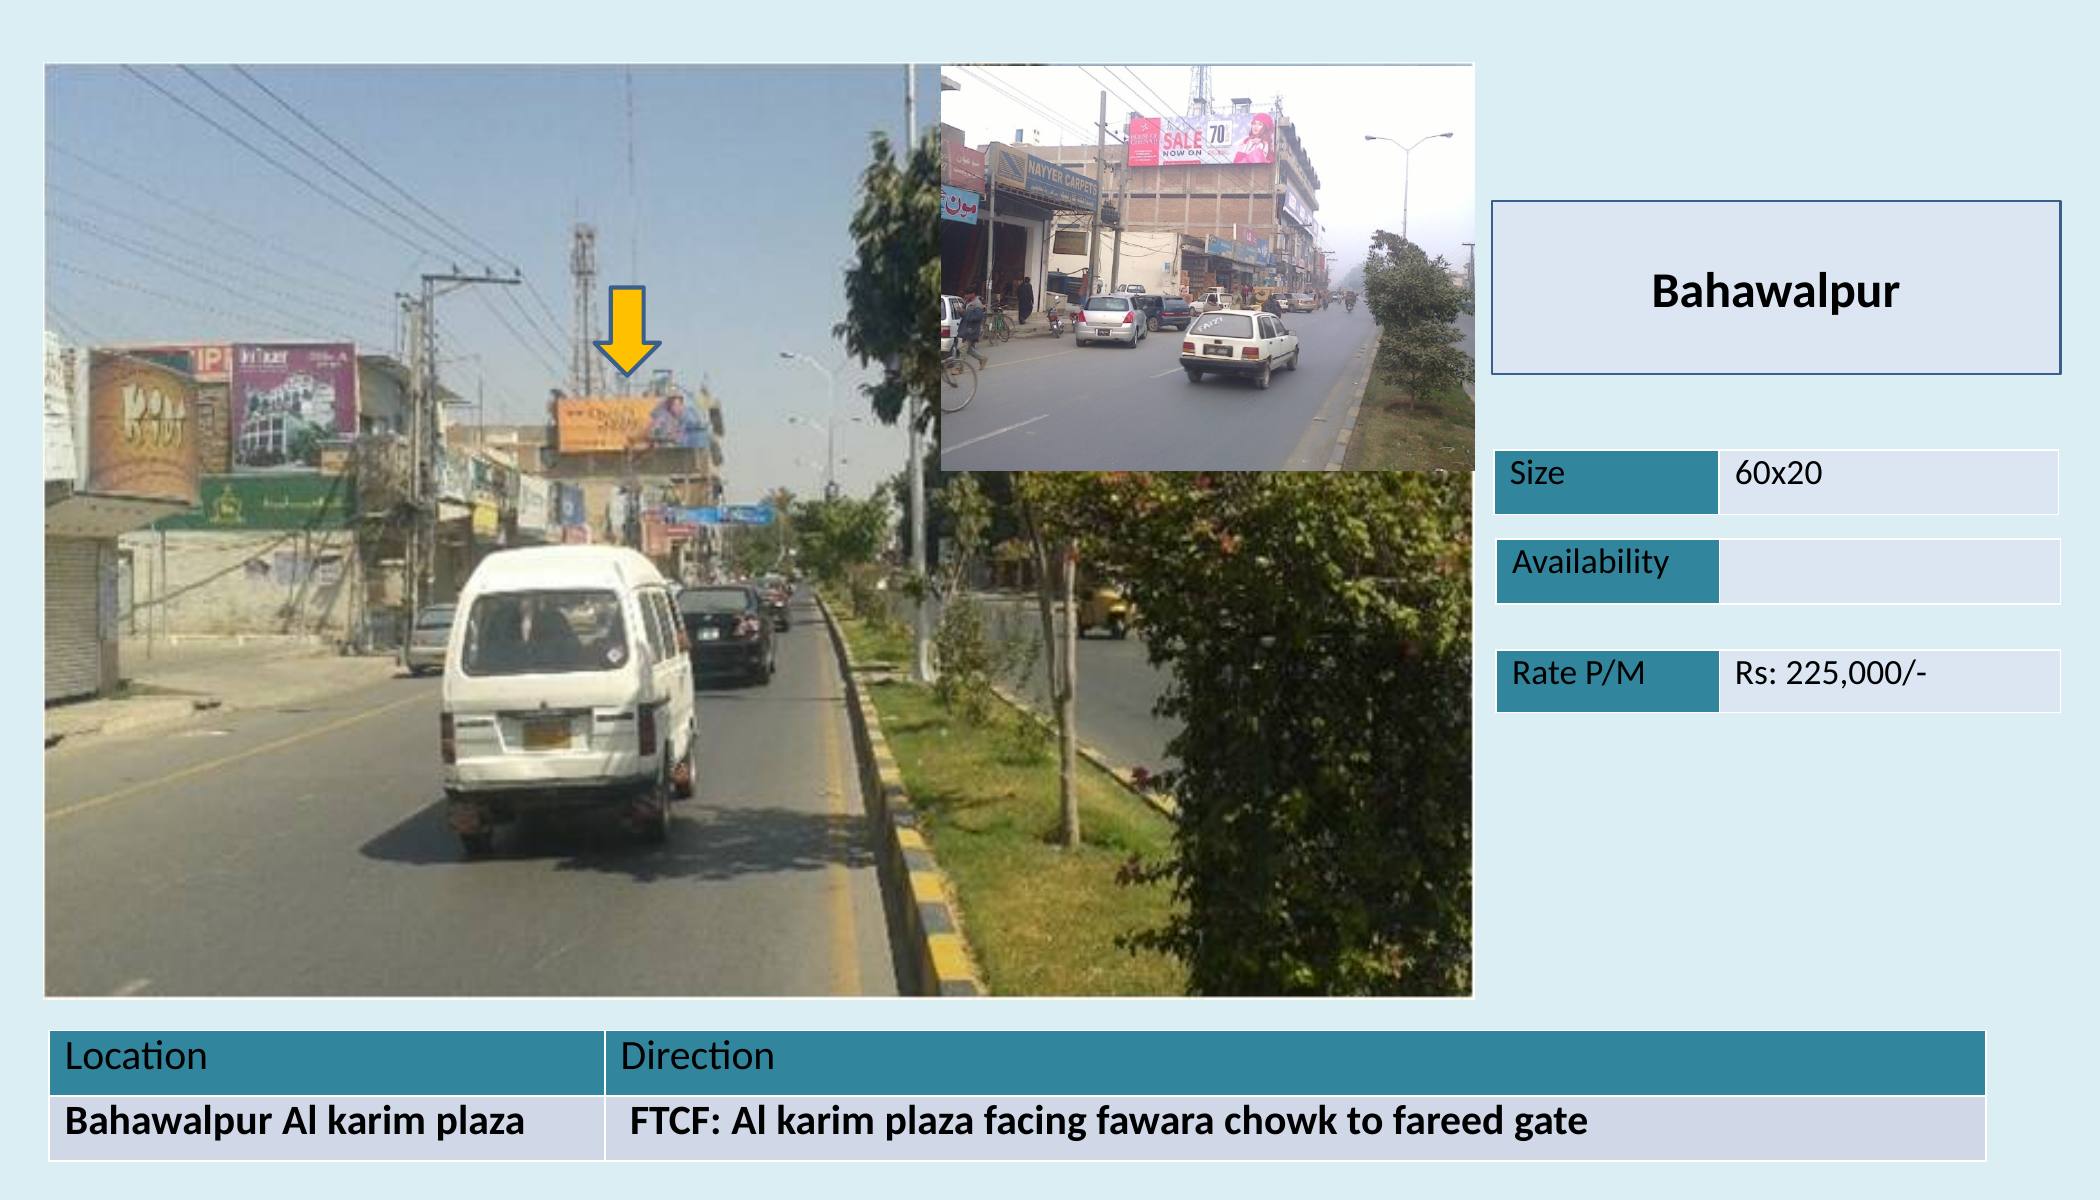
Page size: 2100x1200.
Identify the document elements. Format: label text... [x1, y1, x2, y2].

table_header Direction [606, 1031, 1985, 1095]
table_header 60x20 [1720, 451, 2058, 514]
picture [42, 62, 1476, 1001]
table_header [1720, 540, 2060, 603]
table_header Location [50, 1031, 604, 1095]
table_cell FTCF: Al karim plaza facing fawara chowk to fareed gate [606, 1097, 1985, 1160]
table_header Rate P/M [1497, 651, 1719, 712]
table_header Availability [1497, 540, 1719, 603]
table_cell Bahawalpur Al karim plaza [50, 1097, 604, 1160]
table_header Rs: 225,000/- [1720, 651, 2060, 712]
table_header Size [1495, 451, 1718, 514]
text_box Bahawalpur [1490, 199, 2063, 376]
